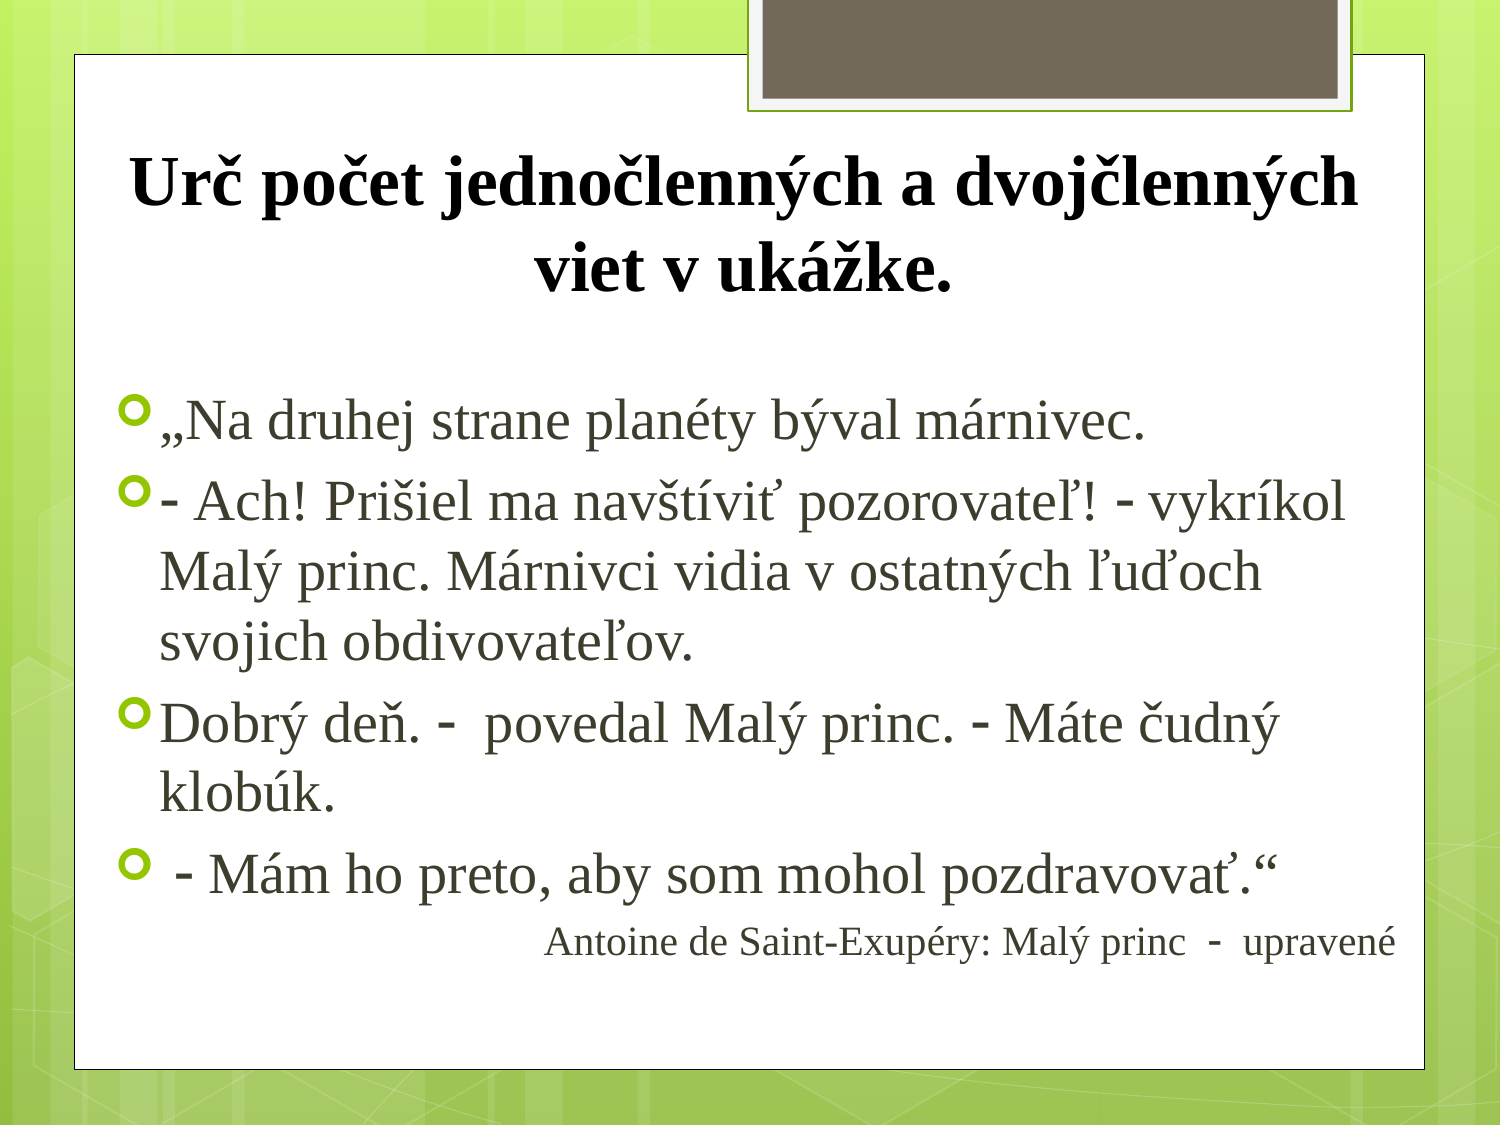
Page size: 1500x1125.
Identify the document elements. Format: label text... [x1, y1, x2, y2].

title Urč počet jednočlenných a dvojčlenných viet v ukážke. [76, 125, 1412, 313]
list „Na druhej strane planéty býval márnivec.  Ach! Prišiel ma navštíviť pozorovateľ!  vykríkol Malý princ. Márnivci vidia v ostatných ľuďoch svojich obdivovateľov. Dobrý deň.  povedal Malý princ.  Máte čudný klobúk.  Mám ho preto, aby som mohol pozdravovať.“ Antoine de Saint-Exupéry: Malý princ  upravené [88, 373, 1412, 1047]
